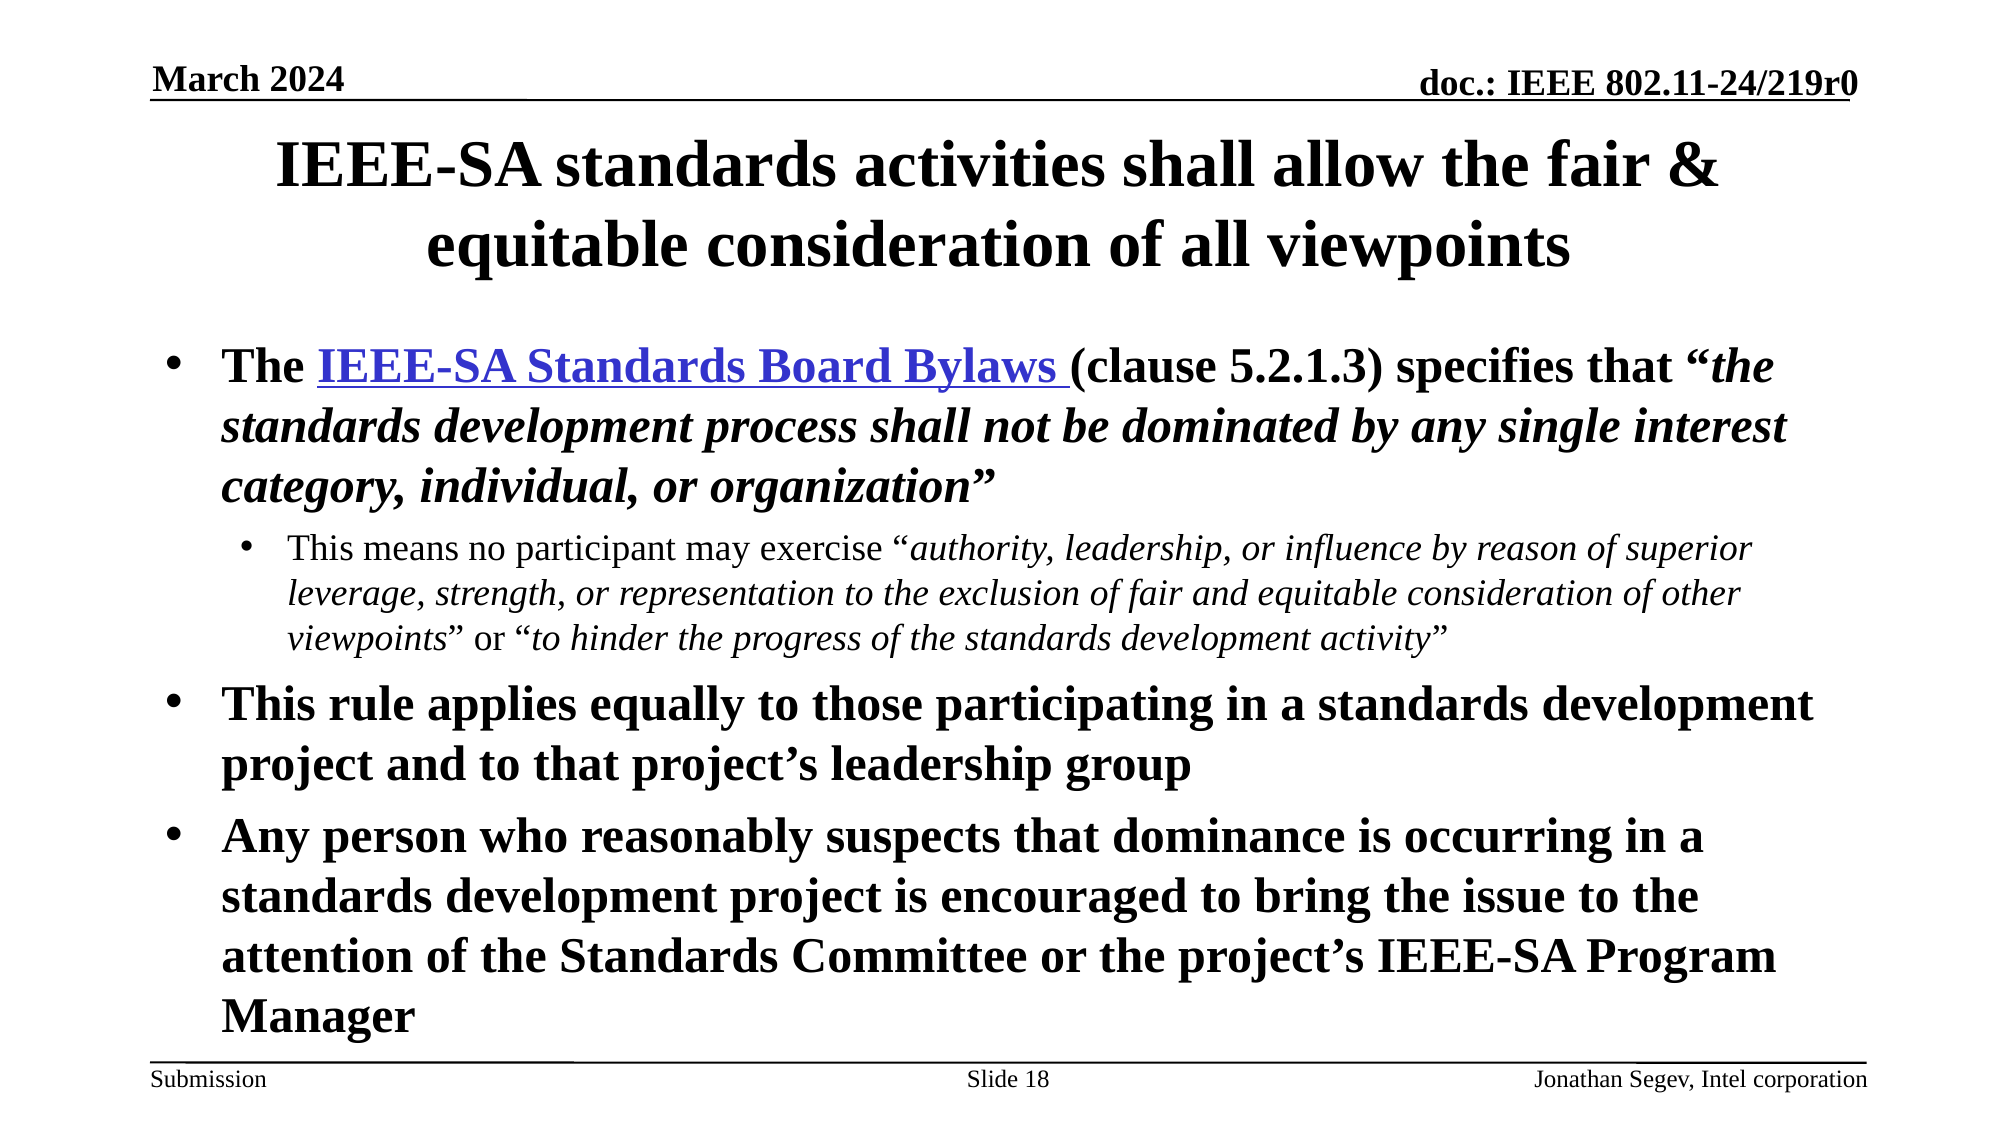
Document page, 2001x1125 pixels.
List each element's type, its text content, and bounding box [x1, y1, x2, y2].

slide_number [152, 54, 563, 100]
title IEEE-SA standards activities shall allow the fair & equitable consideration of all viewpoints [149, 112, 1850, 288]
slide_number Slide 18 [950, 1061, 1067, 1123]
footer Jonathan Segev, Intel corporation [1171, 1061, 1869, 1093]
list The IEEE-SA Standards Board Bylaws (clause 5.2.1.3) specifies that “the standards development process shall not be dominated by any single interest category, individual, or organization” This means no participant may exercise “authority, leadership, or influence by reason of superior leverage, strength, or representation to the exclusion of fair and equitable consideration of other viewpoints” or “to hinder the progress of the standards development activity” This rule applies equally to those participating in a standards development project and to that project’s leadership group Any person who reasonably suspects that dominance is occurring in a standards development project is encouraged to bring the issue to the attention of the Standards Committee or the project’s IEEE-SA Program Manager [149, 324, 1850, 1000]
